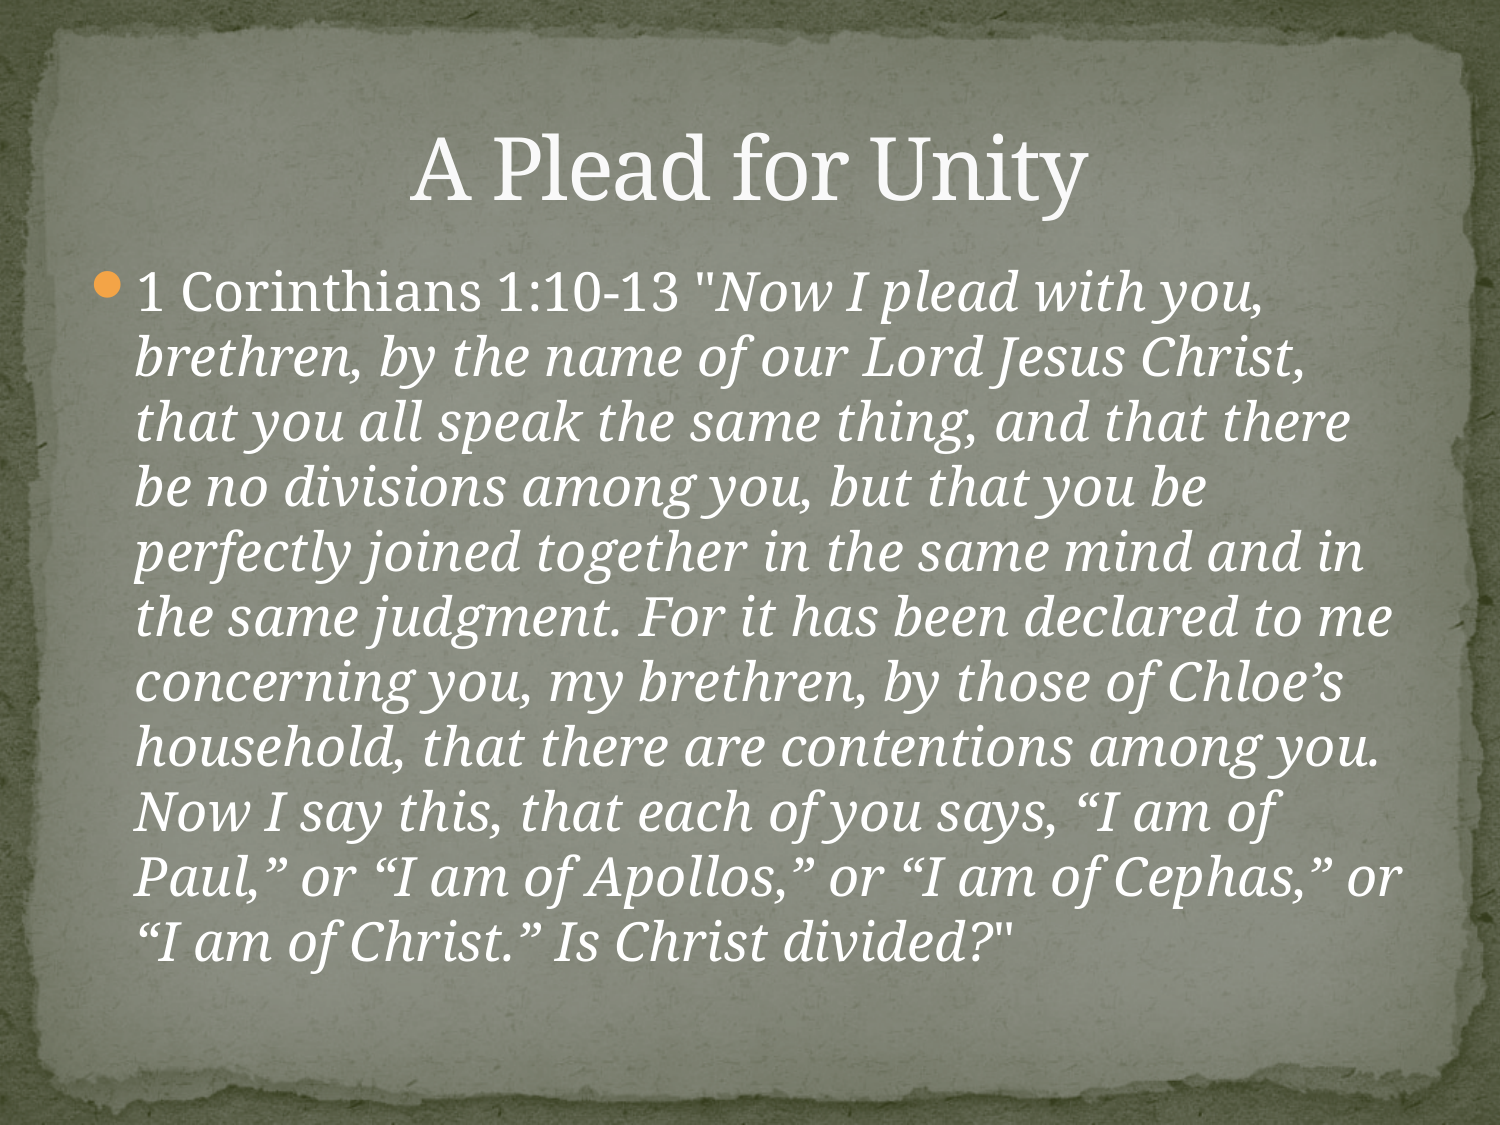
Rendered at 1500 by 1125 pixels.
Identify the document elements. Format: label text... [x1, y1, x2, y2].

list 1 Corinthians 1:10-13 "Now I plead with you, brethren, by the name of our Lord Jesus Christ, that you all speak the same thing, and that there be no divisions among you, but that you be perfectly joined together in the same mind and in the same judgment. For it has been declared to me concerning you, my brethren, by those of Chloe’s household, that there are contentions among you. Now I say this, that each of you says, “I am of Paul,” or “I am of Apollos,” or “I am of Cephas,” or “I am of Christ.” Is Christ divided?" [74, 249, 1426, 1088]
title A Plead for Unity [74, 24, 1425, 225]
